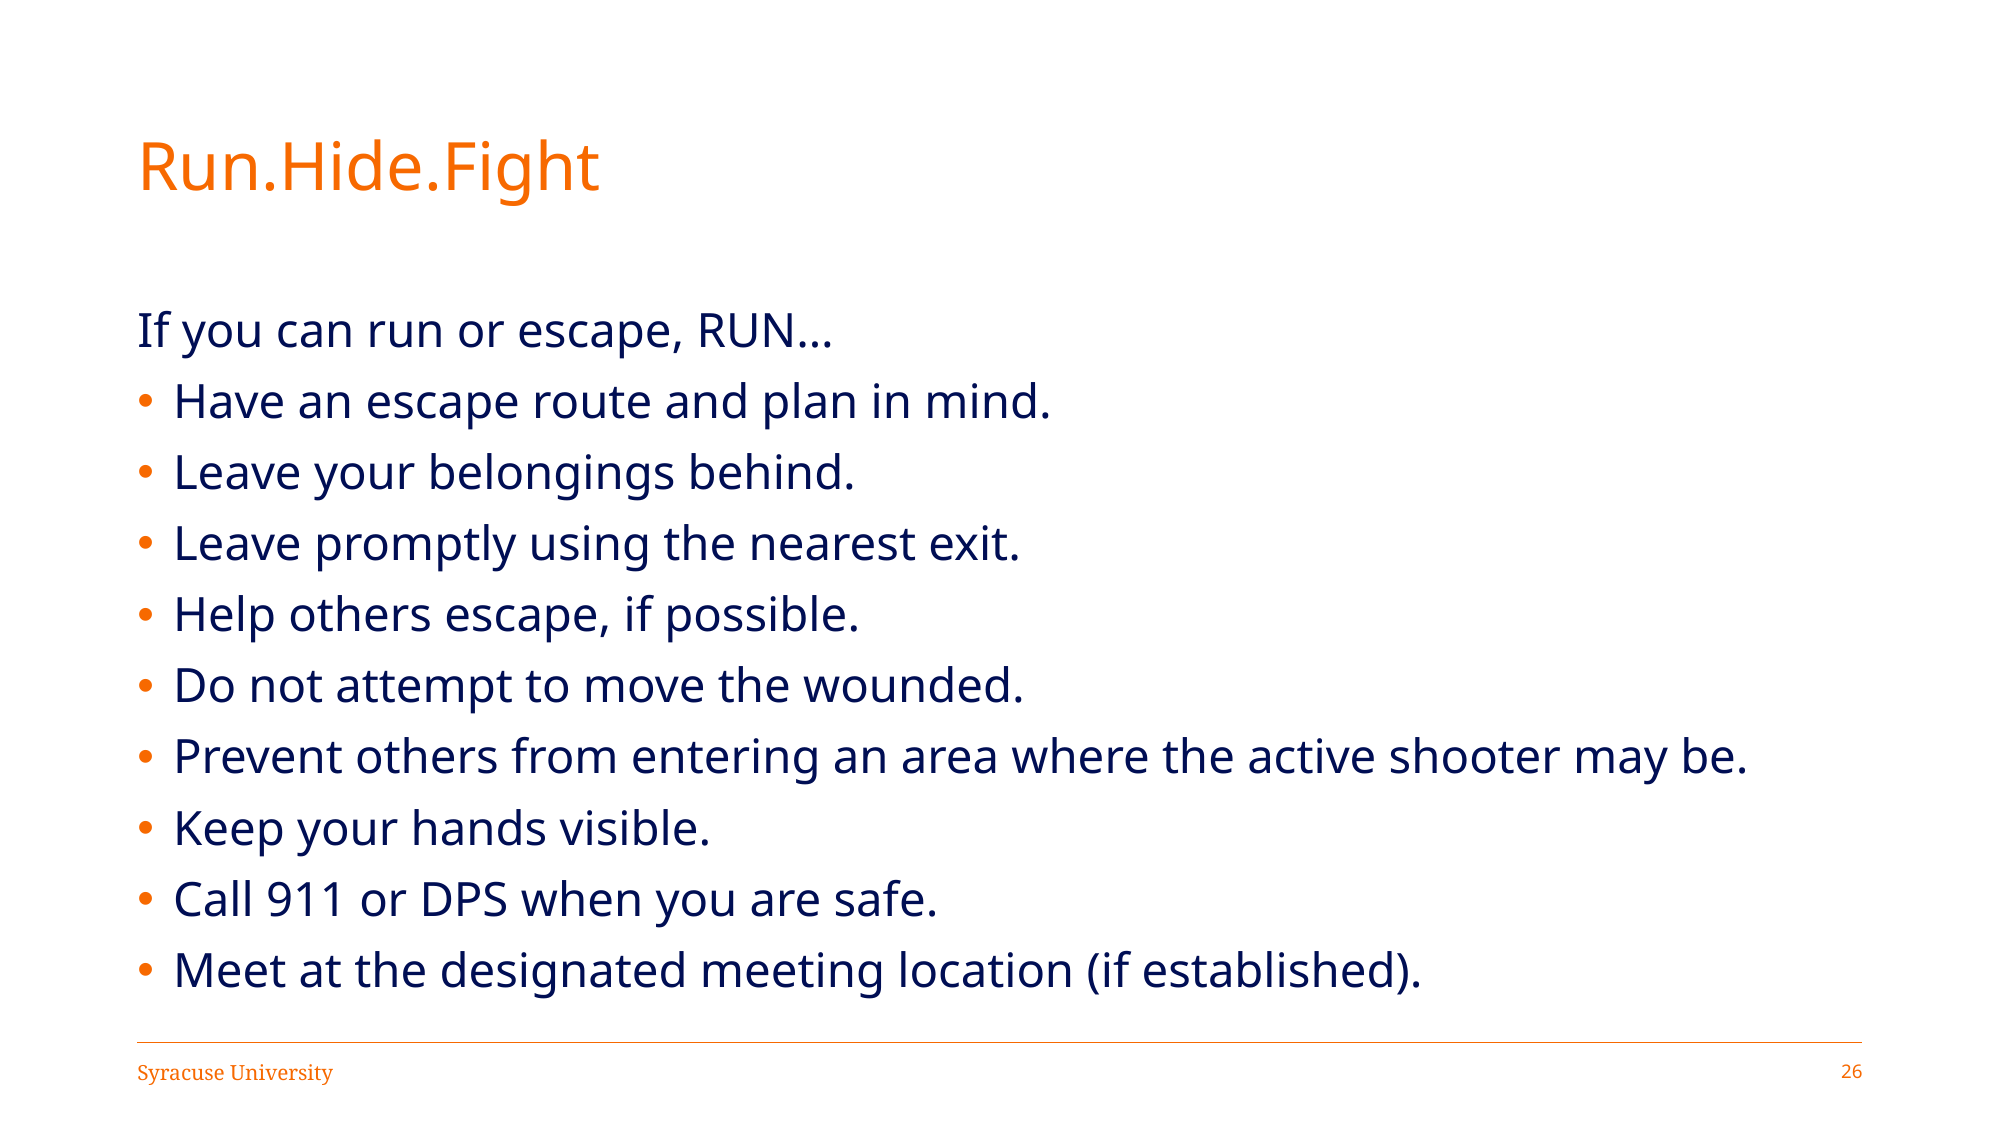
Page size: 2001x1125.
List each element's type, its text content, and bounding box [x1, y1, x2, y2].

list If you can run or escape, RUN… Have an escape route and plan in mind. Leave your belongings behind. Leave promptly using the nearest exit. Help others escape, if possible. Do not attempt to move the wounded. Prevent others from entering an area where the active shooter may be. Keep your hands visible. Call 911 or DPS when you are safe. Meet at the designated meeting location (if established). [137, 299, 1863, 1014]
title Run.Hide.Fight [137, 59, 1863, 278]
